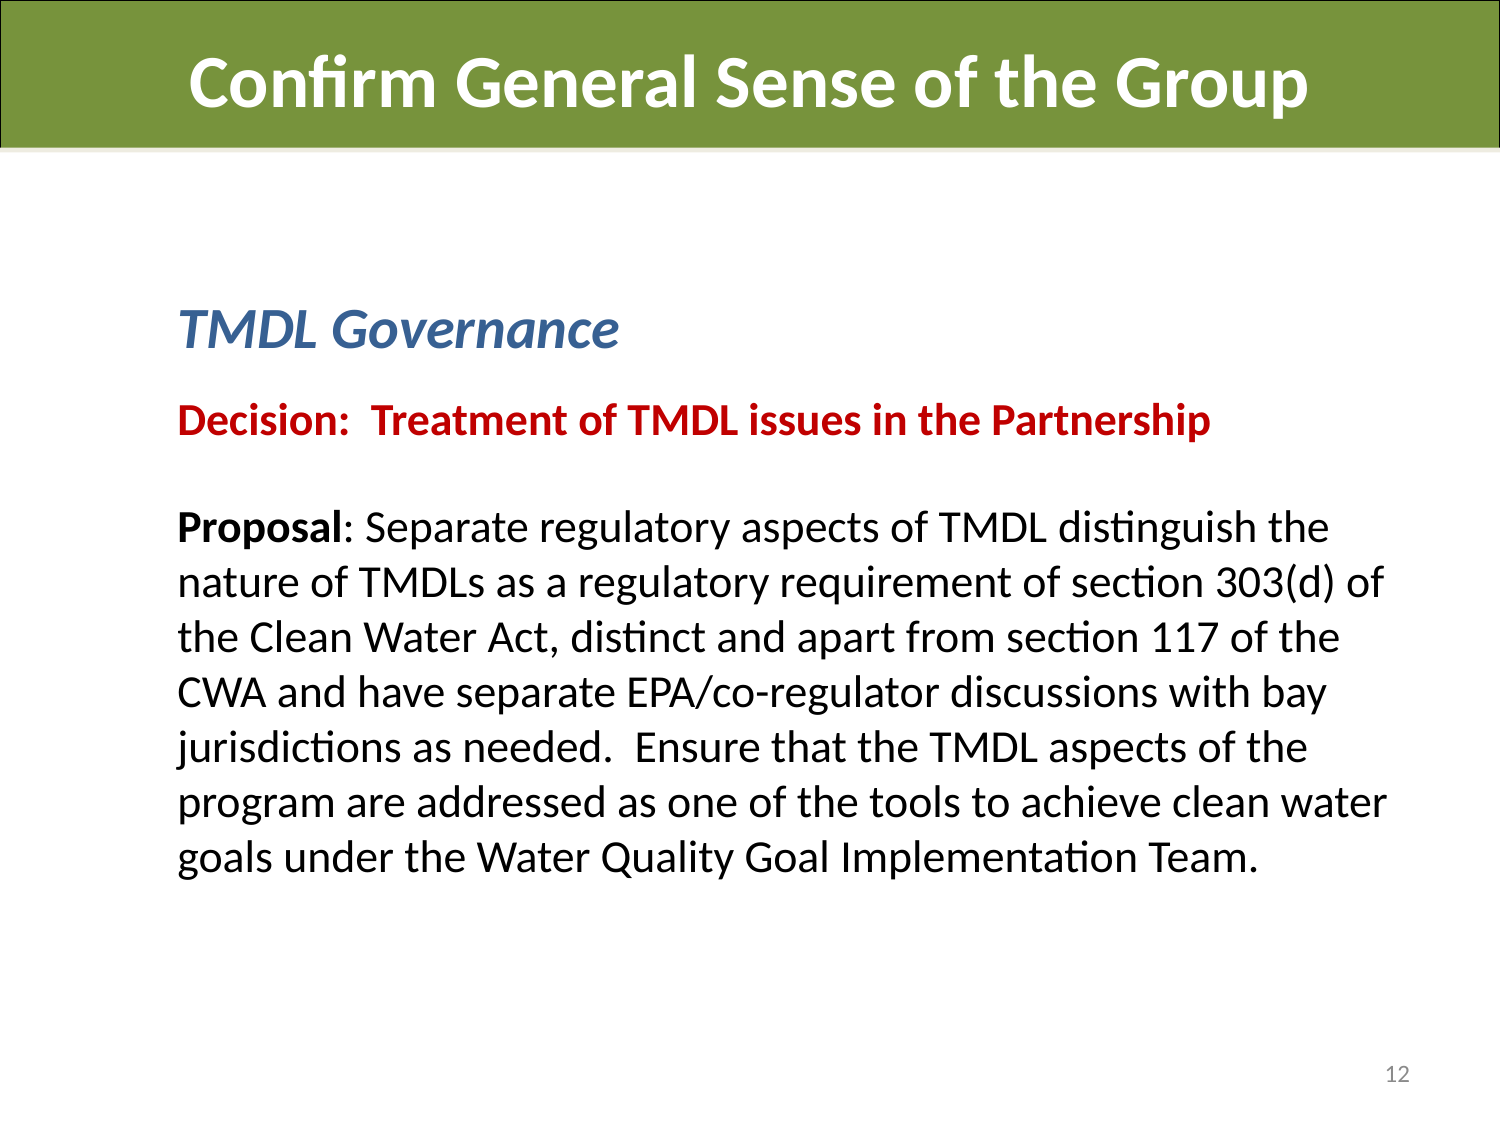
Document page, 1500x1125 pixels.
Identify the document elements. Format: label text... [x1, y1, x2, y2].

slide_number 12 [1074, 1042, 1425, 1103]
text_box TMDL Governance Decision: Treatment of TMDL issues in the Partnership Proposal: Separate regulatory aspects of TMDL distinguish the nature of TMDLs as a regulatory requirement of section 303(d) of the Clean Water Act, distinct and apart from section 117 of the CWA and have separate EPA/co-regulator discussions with bay jurisdictions as needed. Ensure that the TMDL aspects of the program are addressed as one of the tools to achieve clean water goals under the Water Quality Goal Implementation Team. [162, 262, 1438, 940]
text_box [0, 0, 1500, 151]
